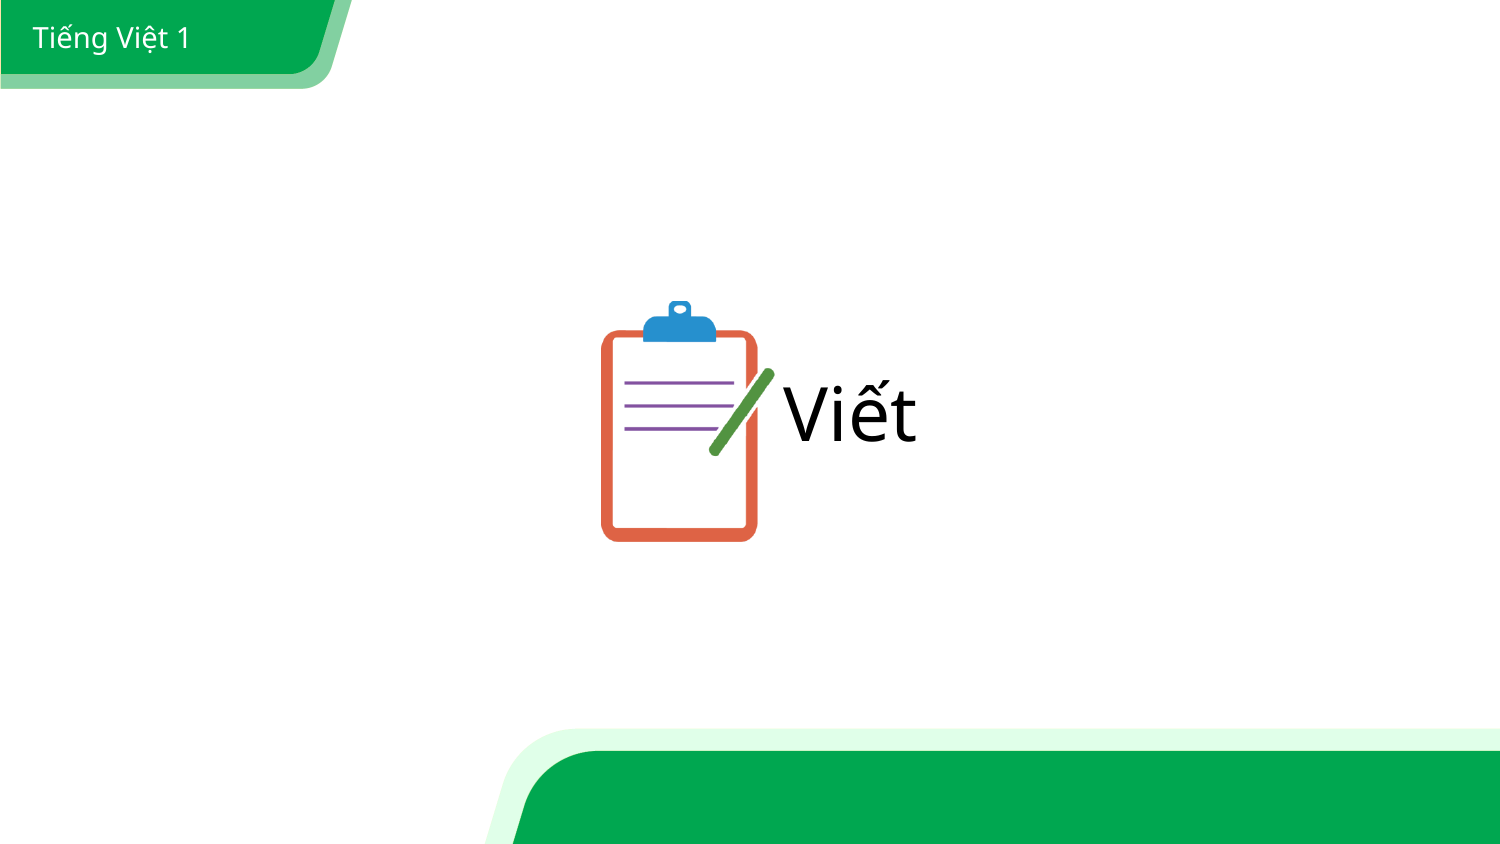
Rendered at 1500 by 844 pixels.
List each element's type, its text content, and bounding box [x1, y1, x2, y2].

text_box Tiếng Việt 1 [17, 12, 228, 63]
text_box Viết [778, 358, 933, 464]
picture [0, 0, 1500, 844]
